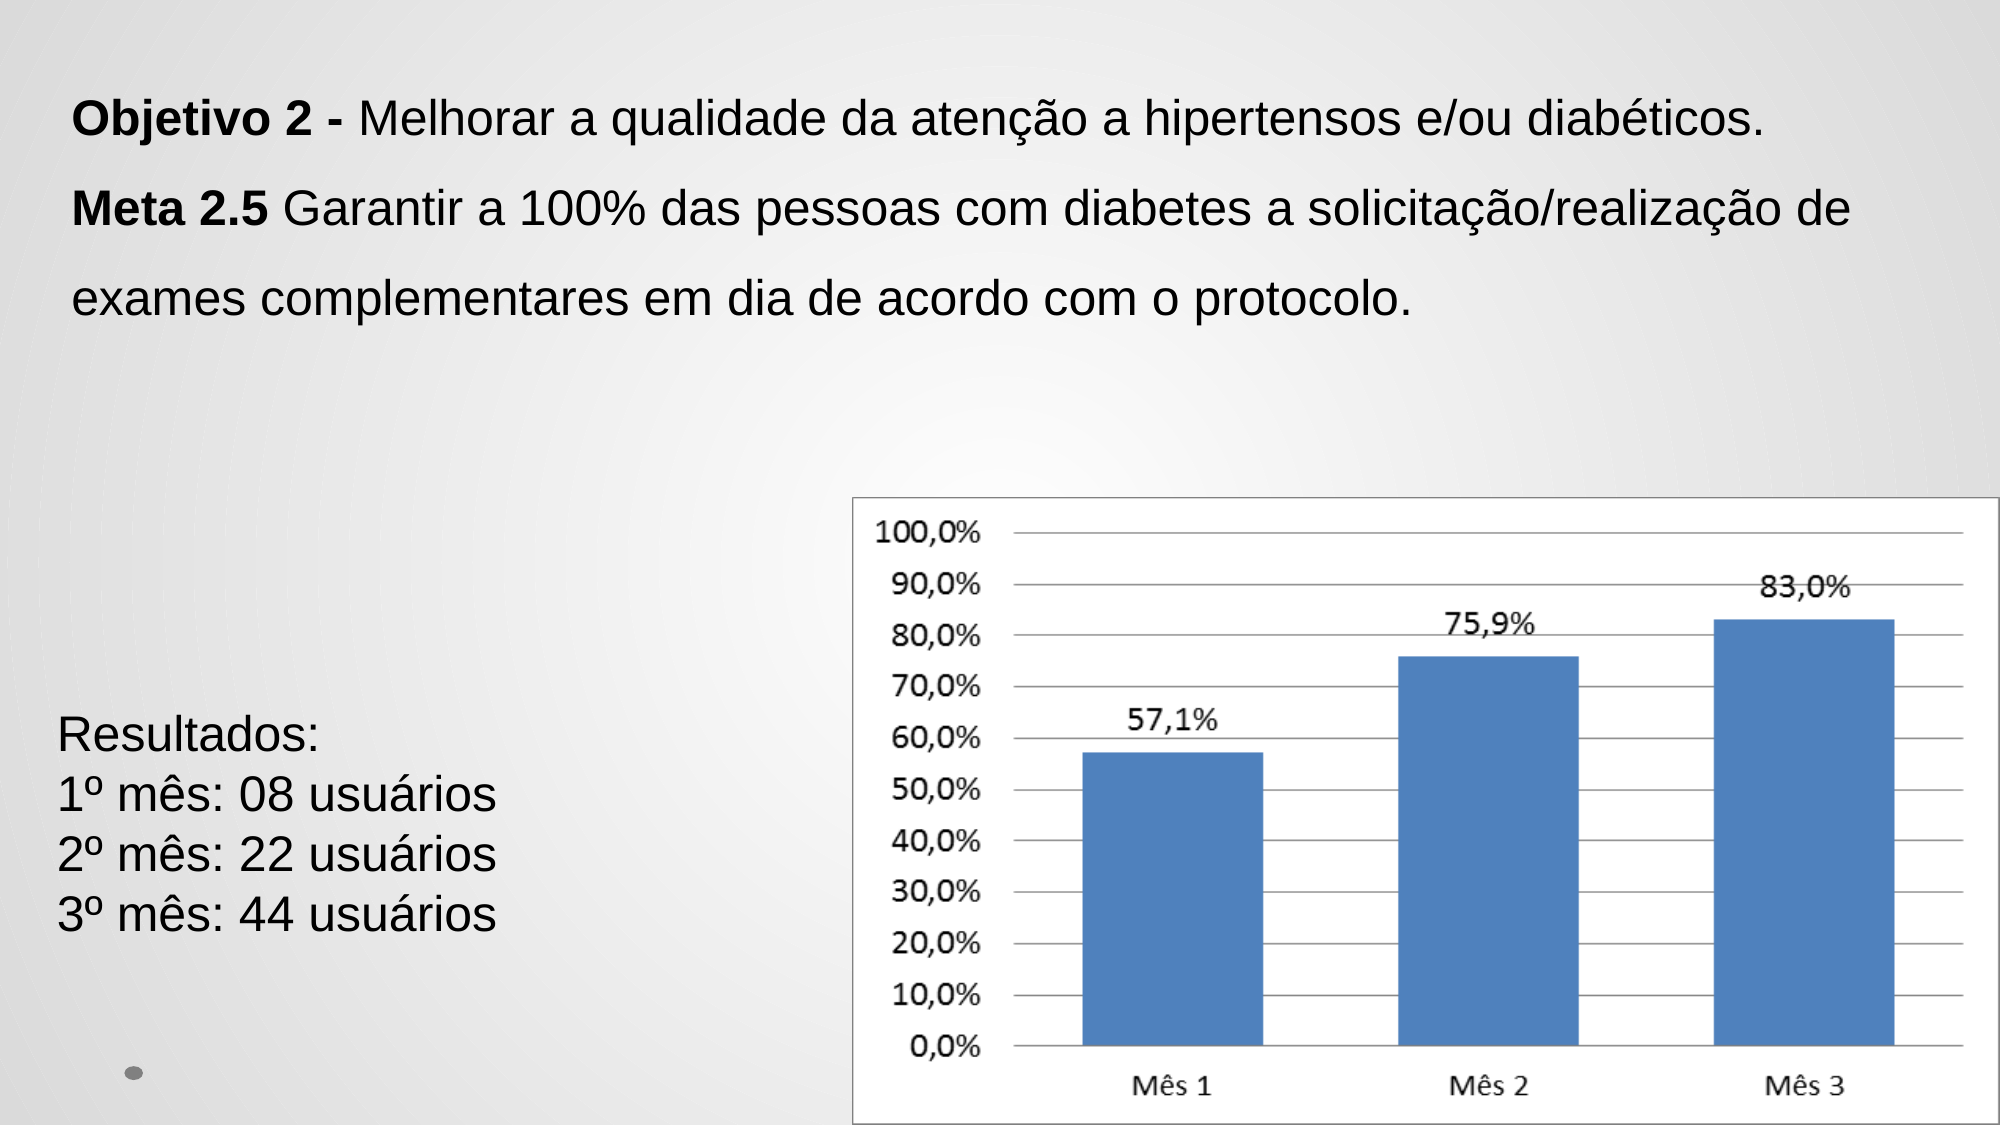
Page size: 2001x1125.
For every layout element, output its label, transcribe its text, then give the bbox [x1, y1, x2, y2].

picture [852, 497, 2000, 1125]
text_box Resultados: 1º mês: 08 usuários 2º mês: 22 usuários 3º mês: 44 usuários [42, 693, 741, 949]
title Objetivo 2 - Melhorar a qualidade da atenção a hipertensos e/ou diabéticos. Meta 2.5 Garantir a 100% das pessoas com diabetes a solicitação/realização de exames complementares em dia de acordo com o protocolo. [56, 65, 1960, 333]
